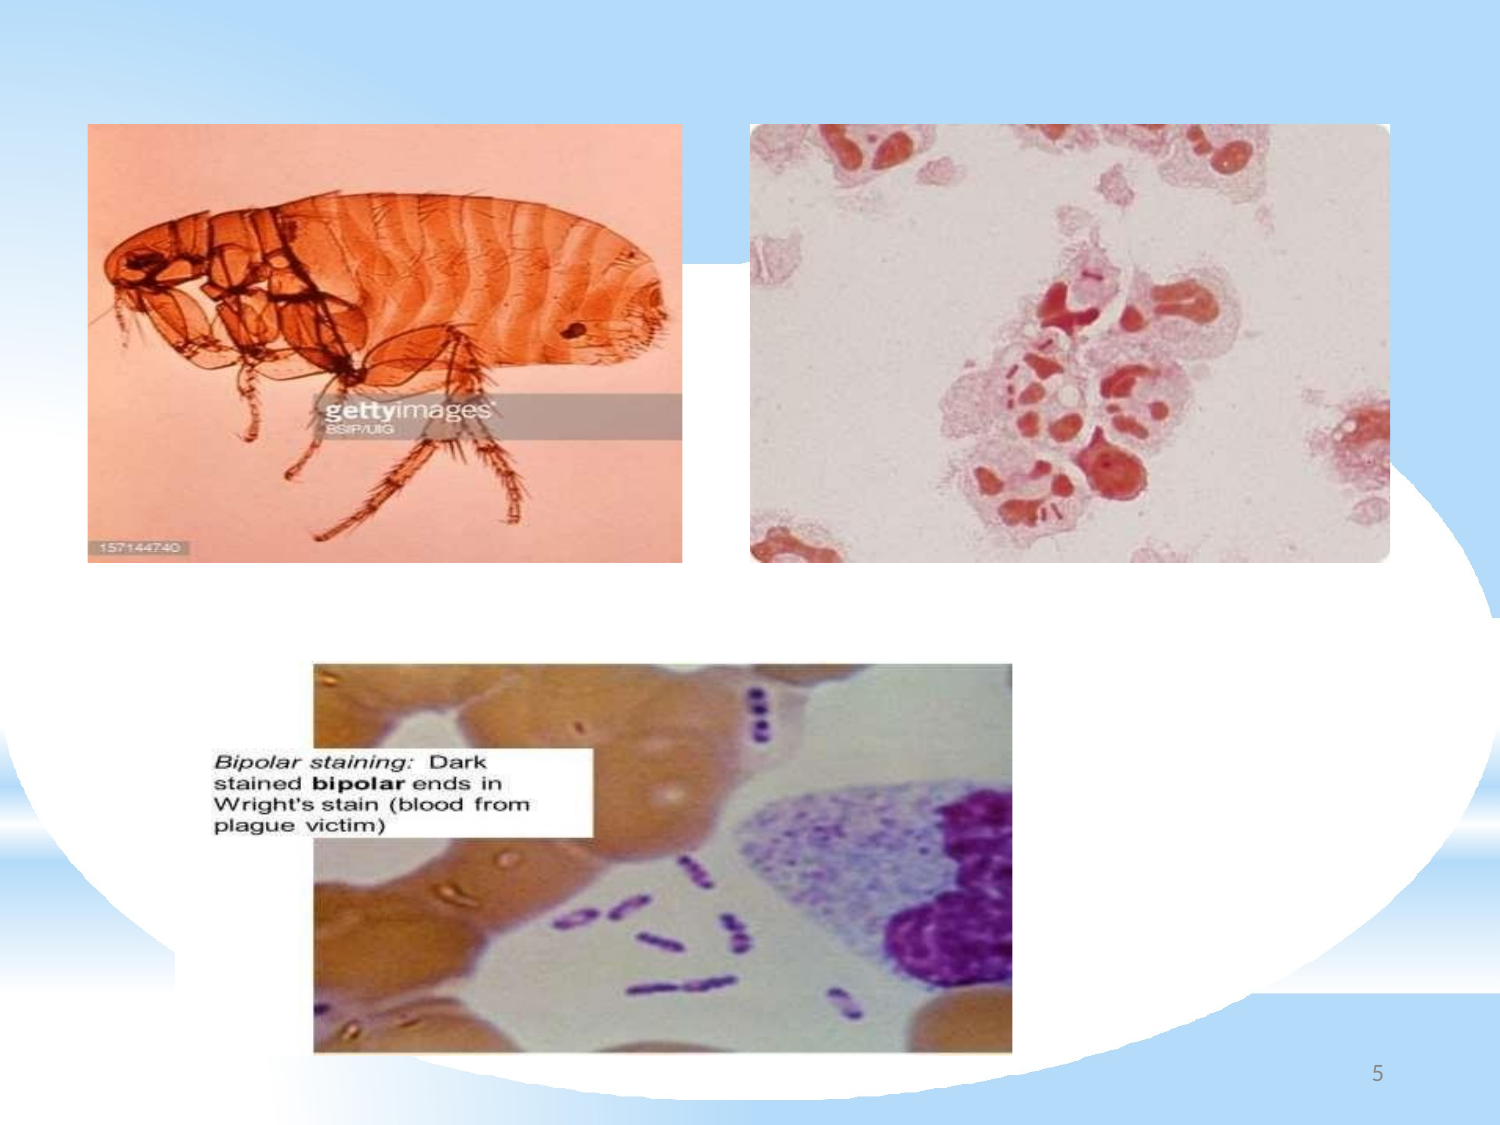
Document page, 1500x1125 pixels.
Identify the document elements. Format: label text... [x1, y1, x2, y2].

slide_number 5 [1365, 1060, 1404, 1125]
text_box [750, 124, 1391, 563]
text_box [87, 124, 683, 563]
picture [0, 0, 1500, 1125]
text_box [174, 661, 1013, 1056]
